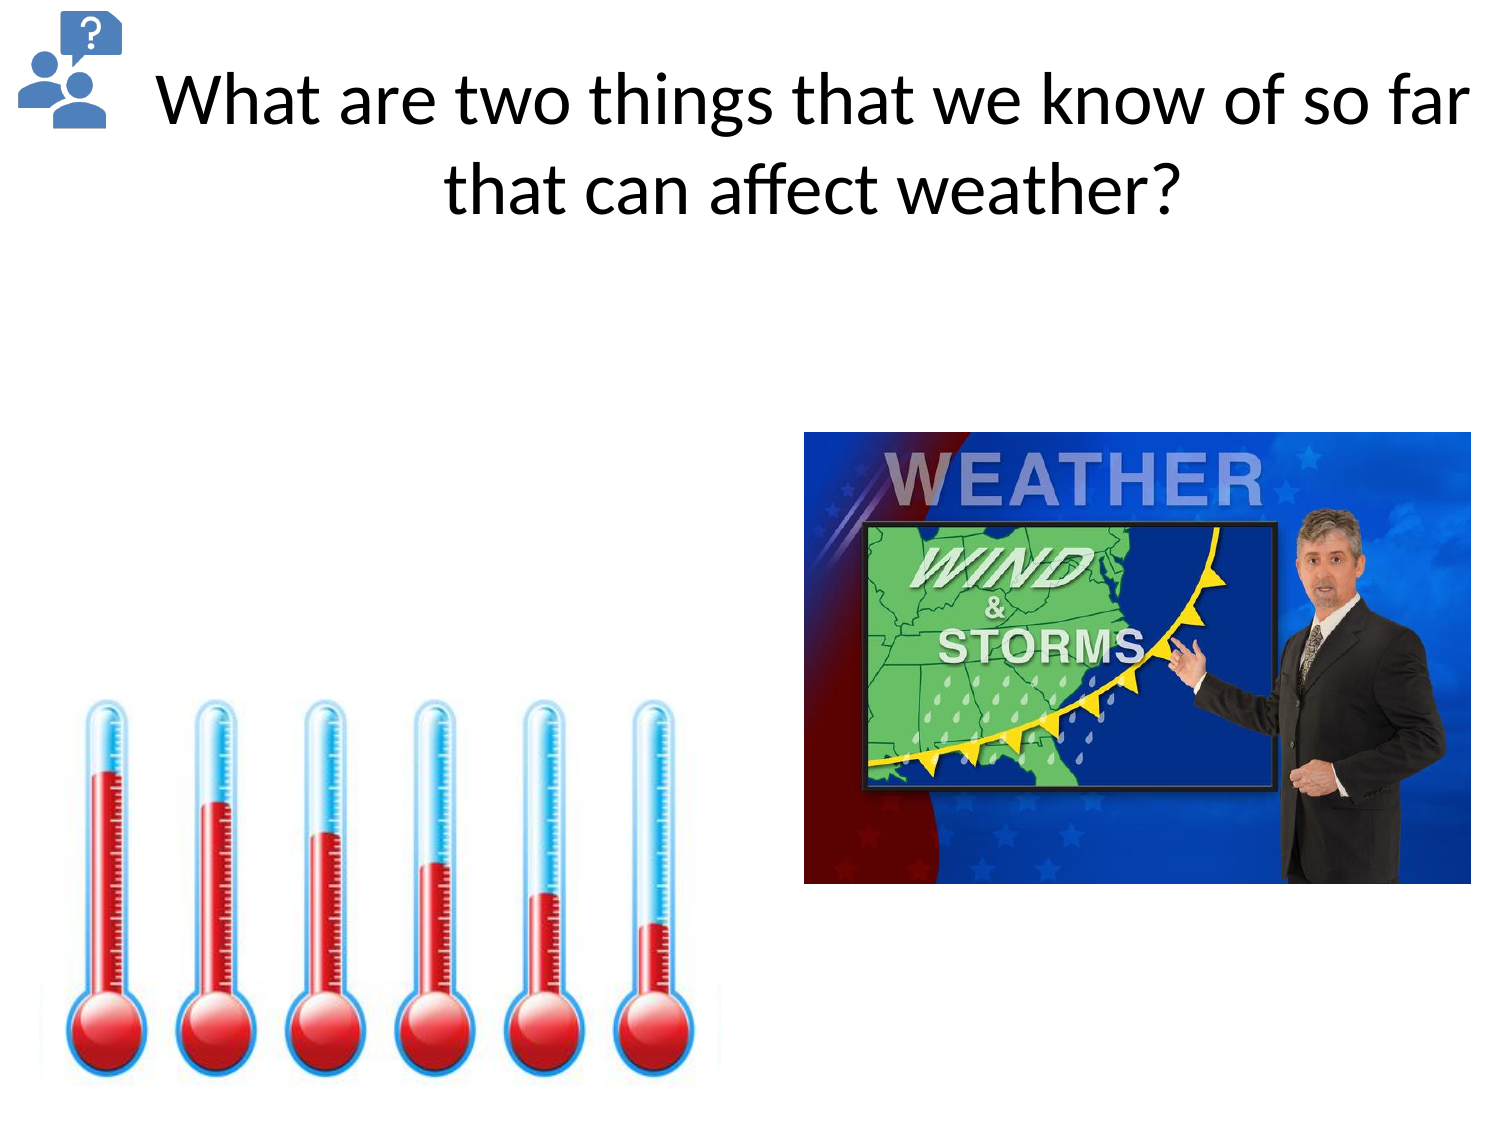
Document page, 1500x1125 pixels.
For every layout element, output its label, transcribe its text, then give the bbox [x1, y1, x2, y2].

picture [721, 432, 1500, 884]
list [39, 674, 722, 1103]
text_box [0, 0, 139, 140]
title What are two things that we know of so far that can affect weather? [139, 45, 1490, 234]
